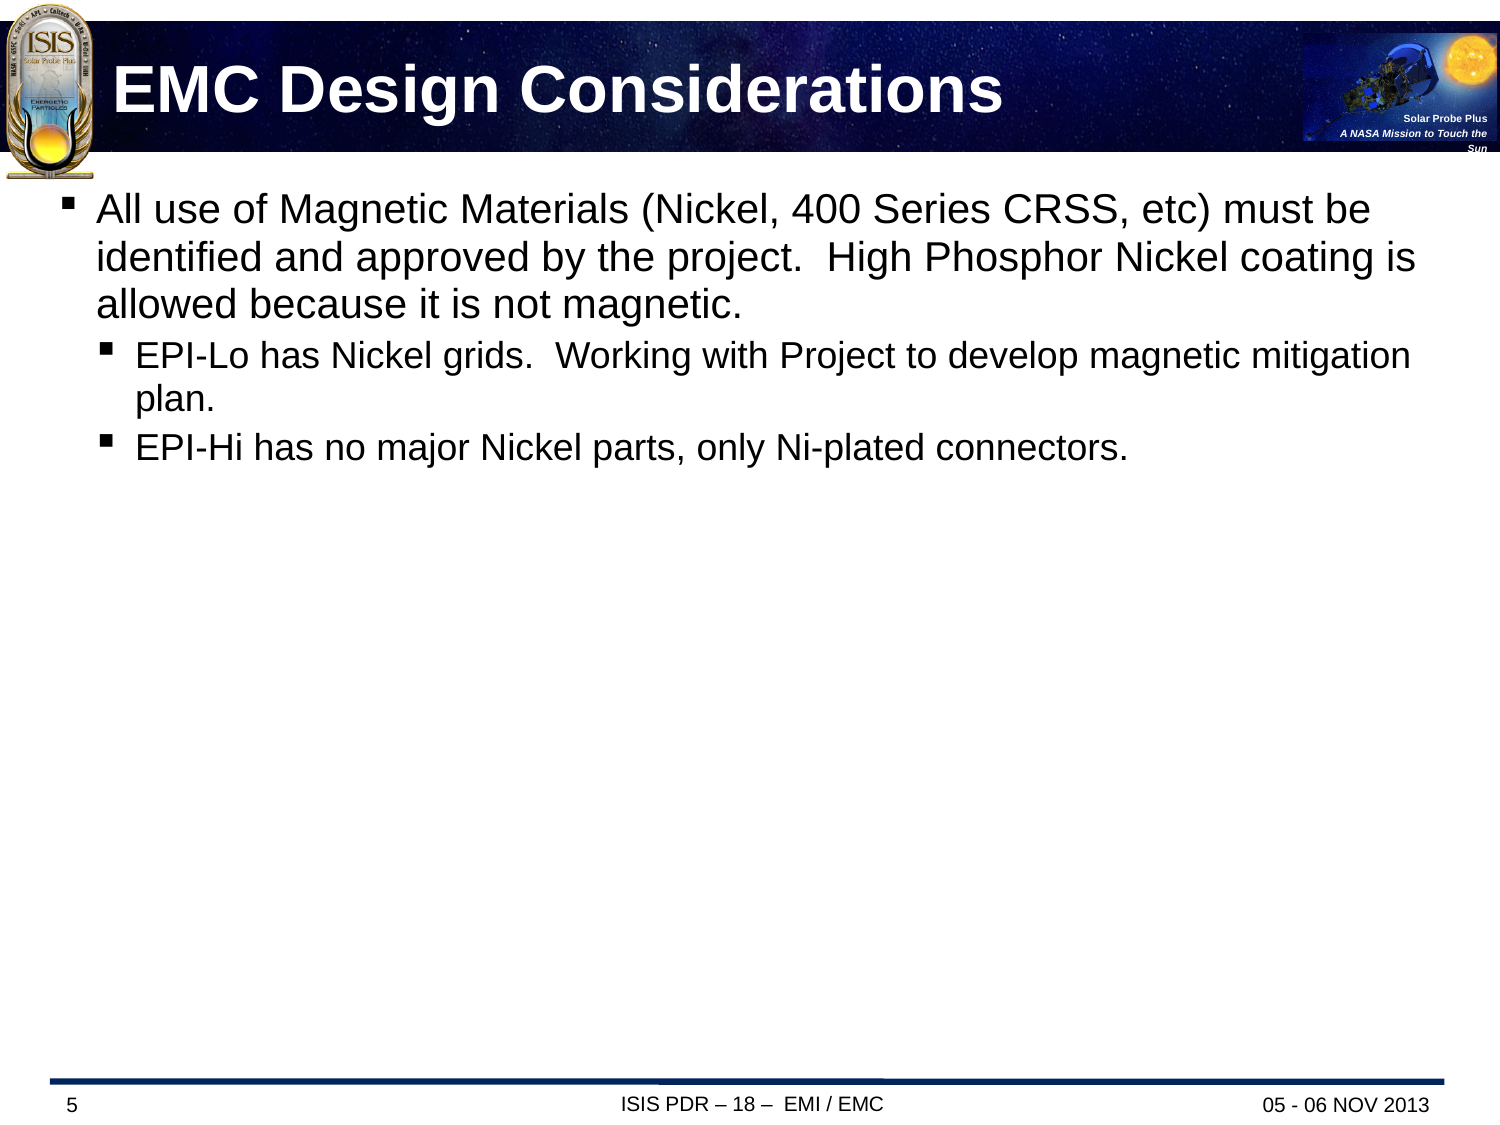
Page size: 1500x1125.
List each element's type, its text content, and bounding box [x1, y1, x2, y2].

picture [0, 2, 1500, 181]
list All use of Magnetic Materials (Nickel, 400 Series CRSS, etc) must be identified and approved by the project. High Phosphor Nickel coating is allowed because it is not magnetic. EPI-Lo has Nickel grids. Working with Project to develop magnetic mitigation plan. EPI-Hi has no major Nickel parts, only Ni-plated connectors. [58, 185, 1467, 1046]
title EMC Design Considerations [111, 30, 1294, 142]
